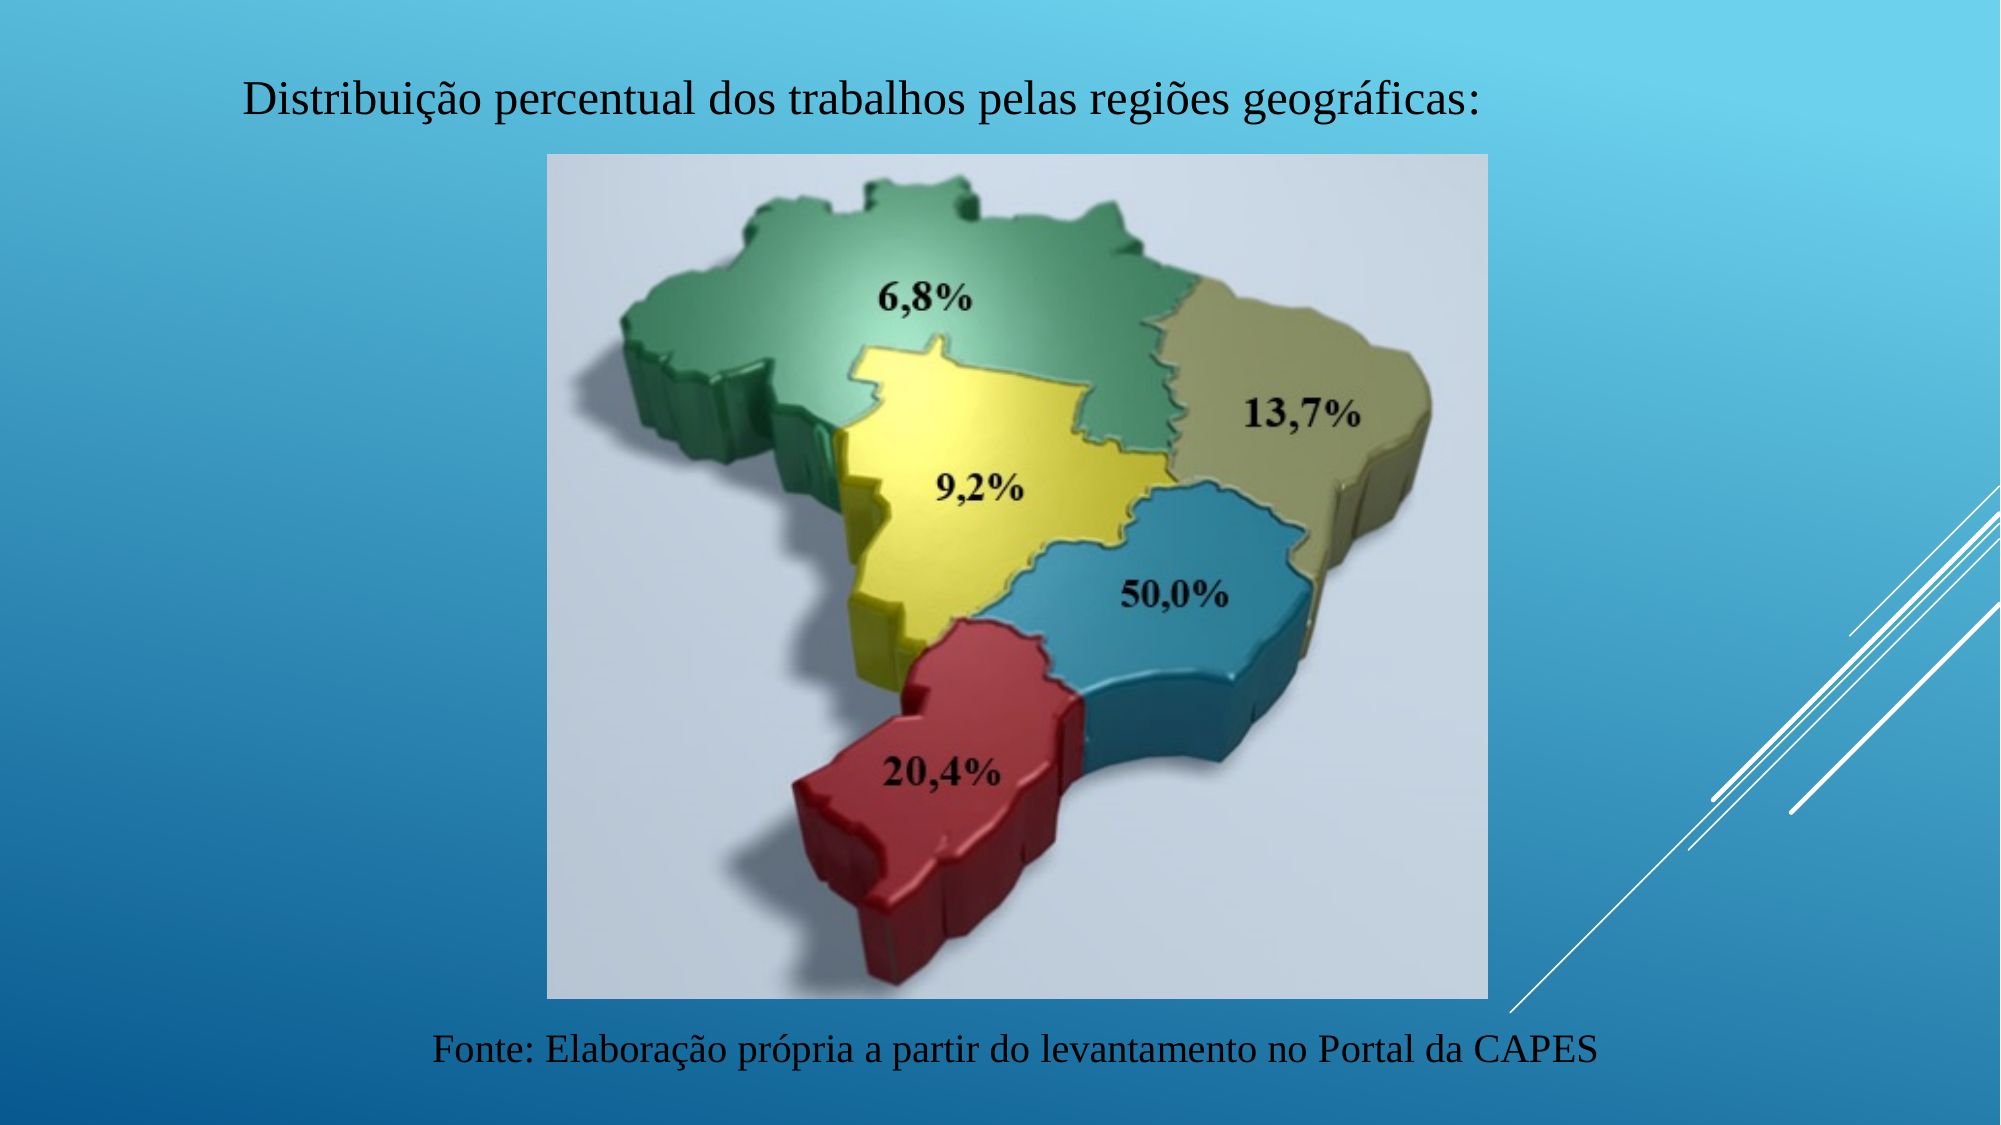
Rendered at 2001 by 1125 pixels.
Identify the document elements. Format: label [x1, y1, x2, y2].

picture [126, 70, 1903, 1072]
